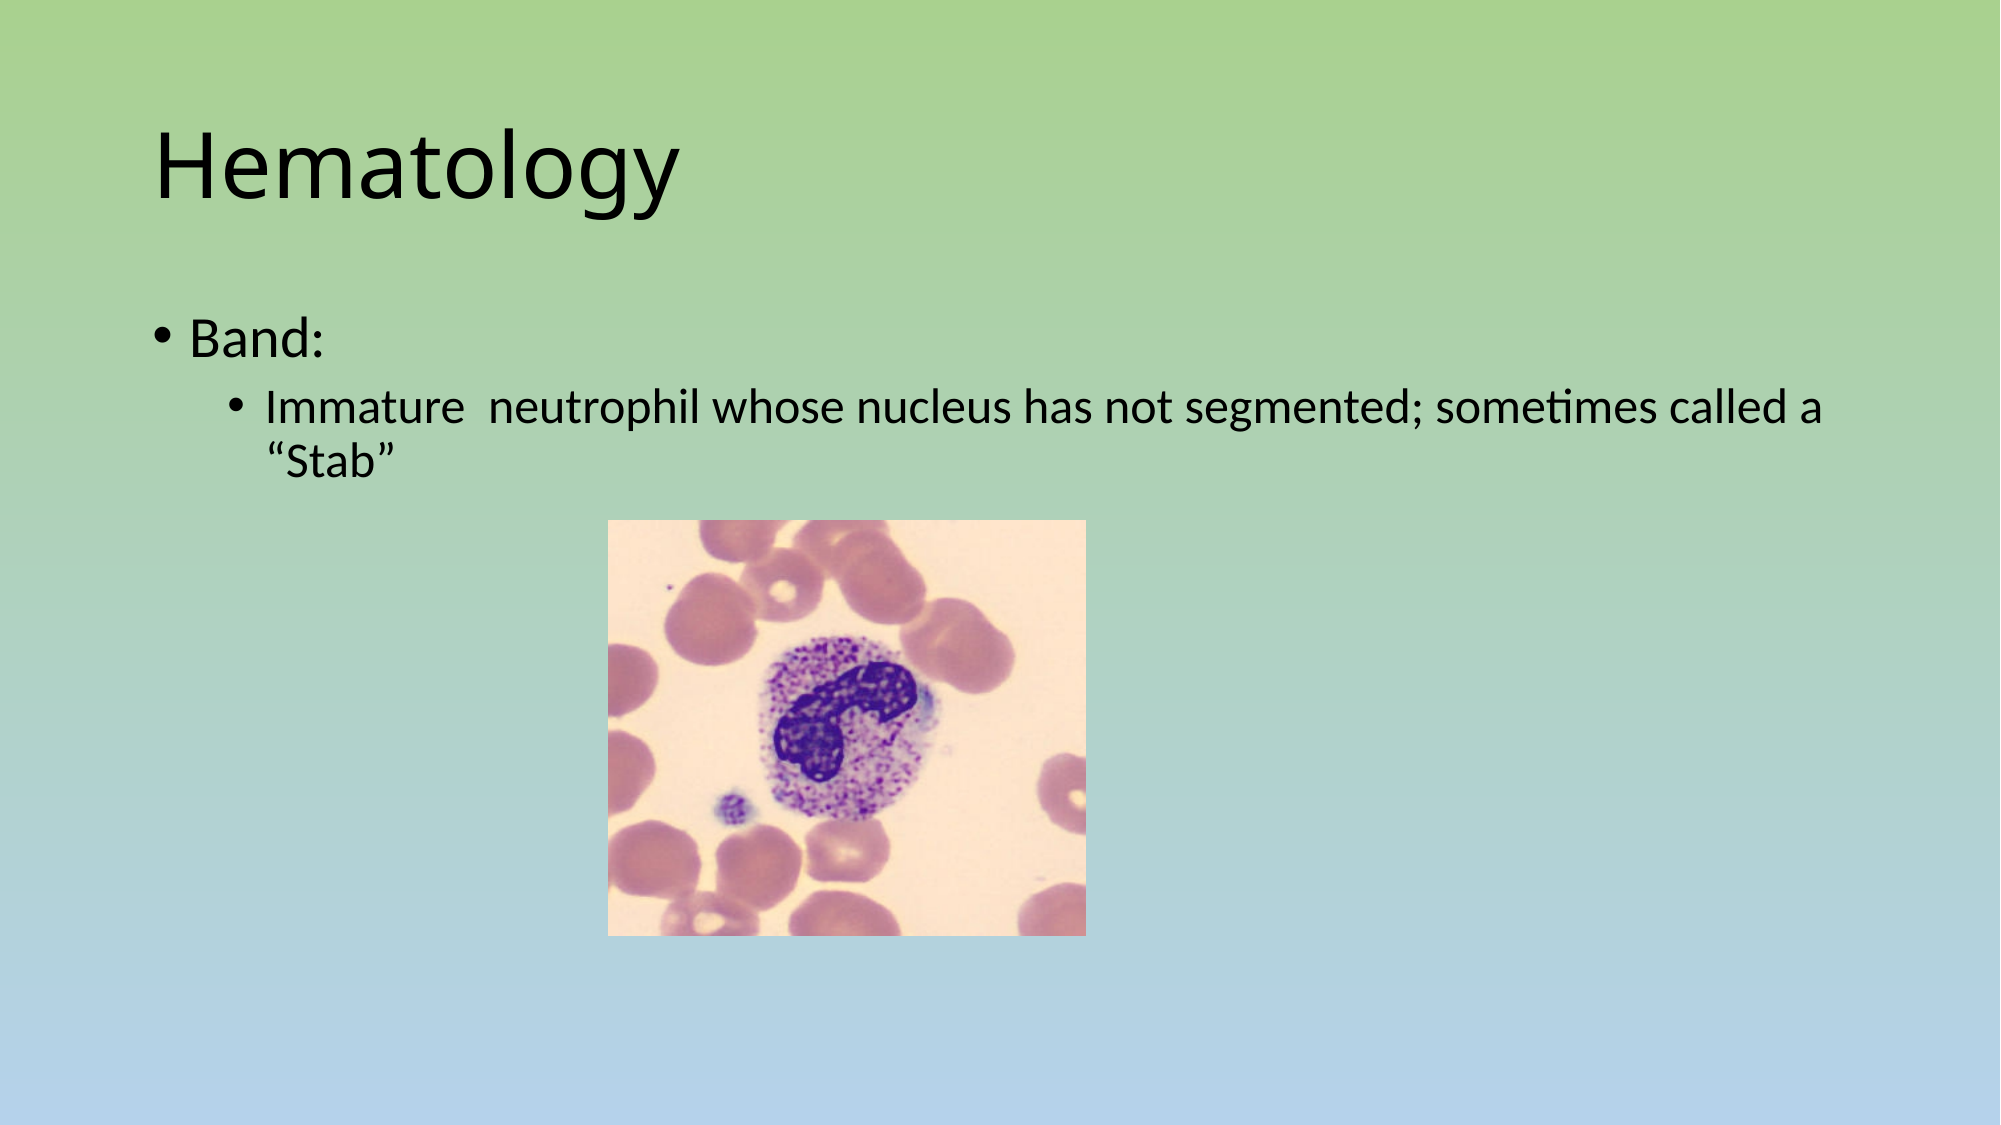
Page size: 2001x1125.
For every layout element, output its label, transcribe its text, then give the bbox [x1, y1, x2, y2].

picture [608, 520, 1086, 936]
list Band: Immature neutrophil whose nucleus has not segmented; sometimes called a “Stab” [137, 299, 1863, 1014]
title Hematology [137, 59, 1863, 278]
